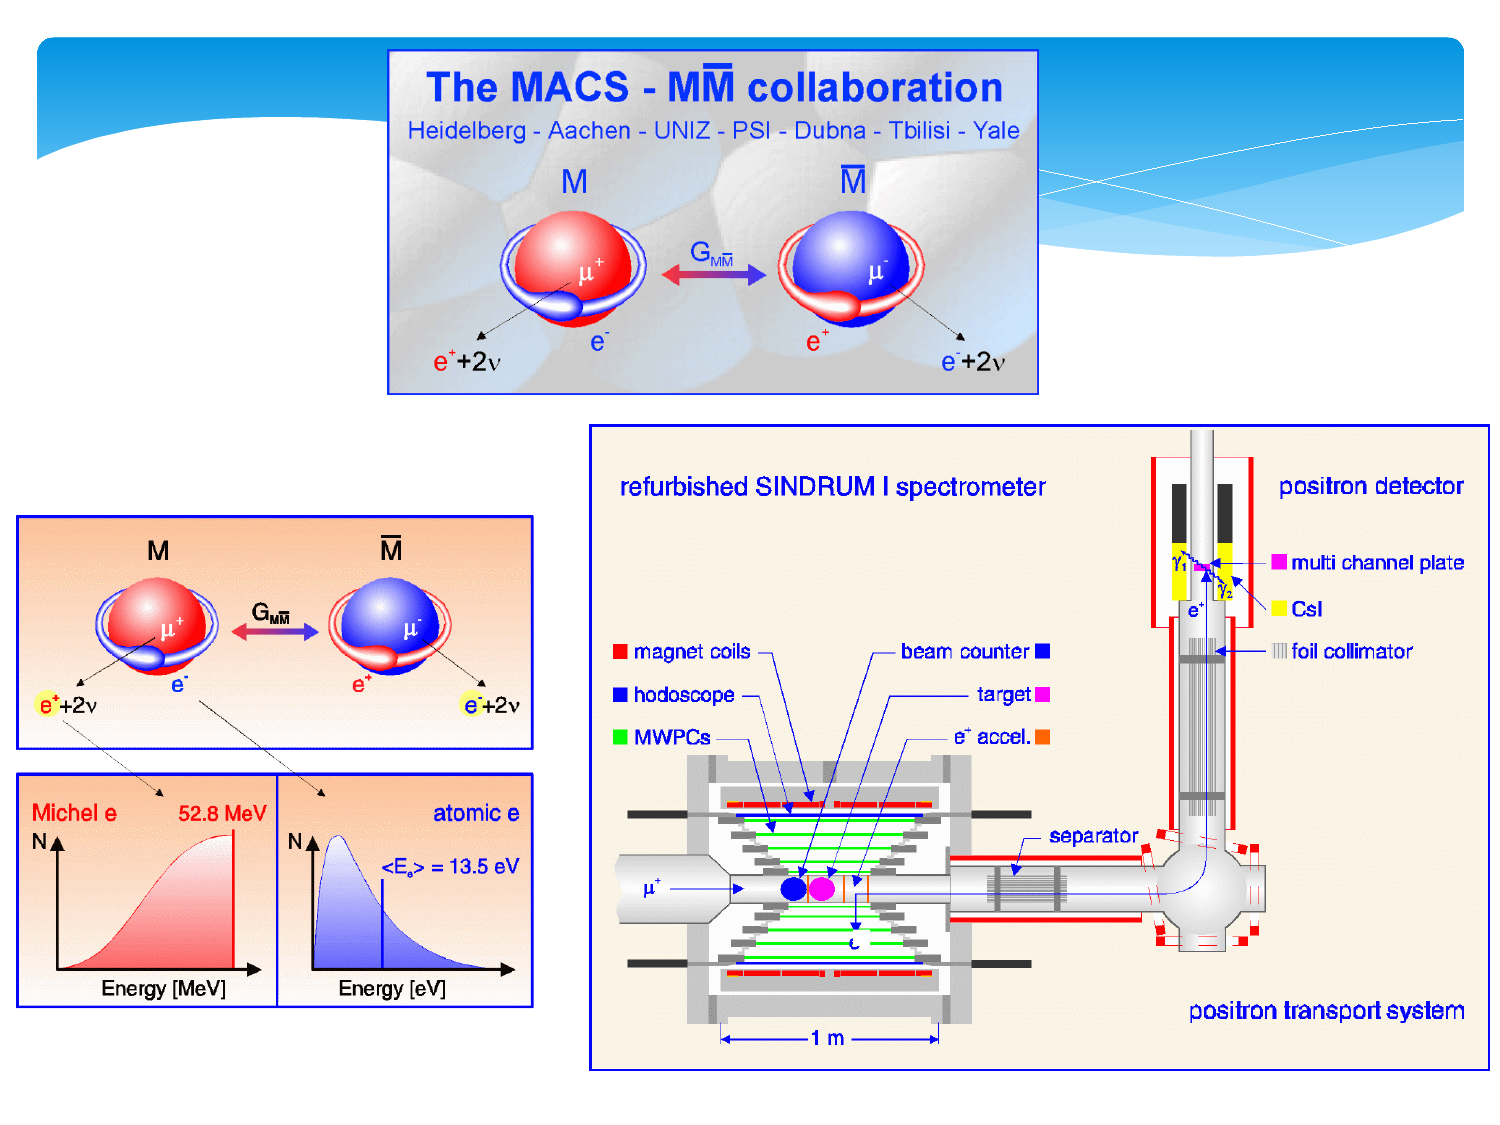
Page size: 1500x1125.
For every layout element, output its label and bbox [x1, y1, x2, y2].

picture [0, 499, 547, 1020]
picture [387, 50, 1040, 396]
picture [588, 424, 1490, 1072]
